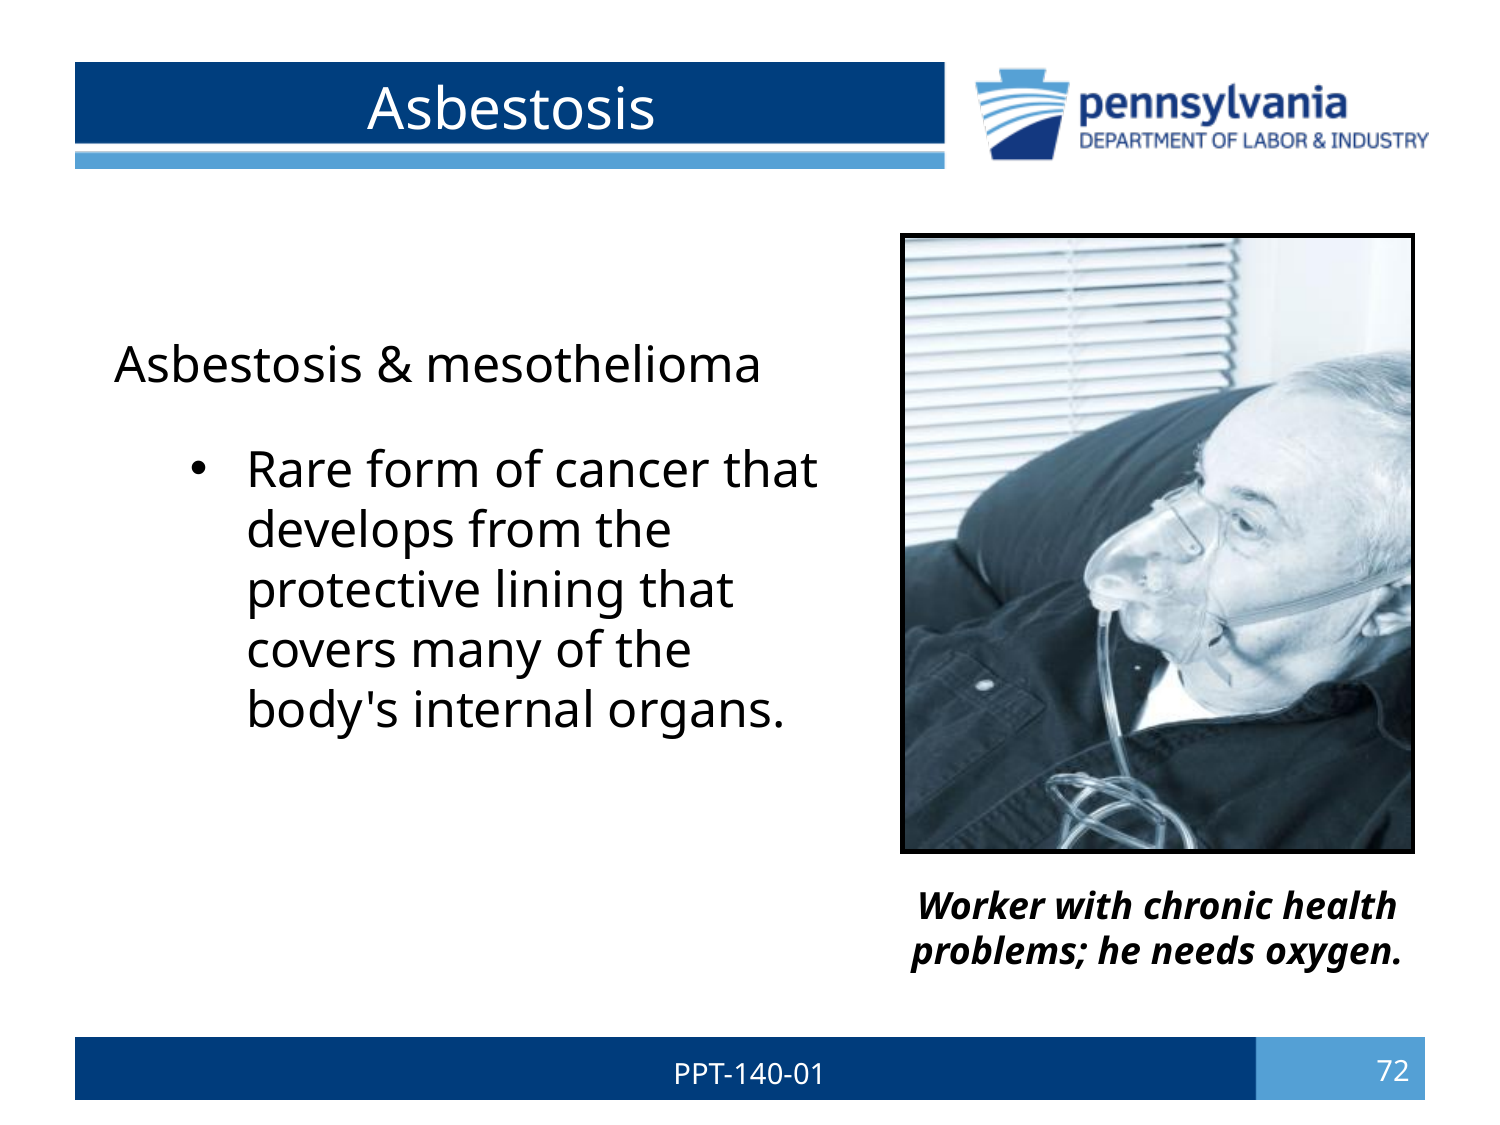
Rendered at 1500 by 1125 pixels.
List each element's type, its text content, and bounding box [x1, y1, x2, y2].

picture [75, 62, 1429, 169]
subtitle Asbestosis & mesothelioma Rare form of cancer that develops from the protective lining that covers many of the body's internal organs. [99, 324, 838, 941]
title Asbestosis [75, 62, 950, 150]
picture [75, 1037, 1425, 1100]
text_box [874, 237, 1441, 972]
footer PPT-140-01 [512, 1042, 988, 1103]
slide_number 72 [1250, 1042, 1425, 1103]
